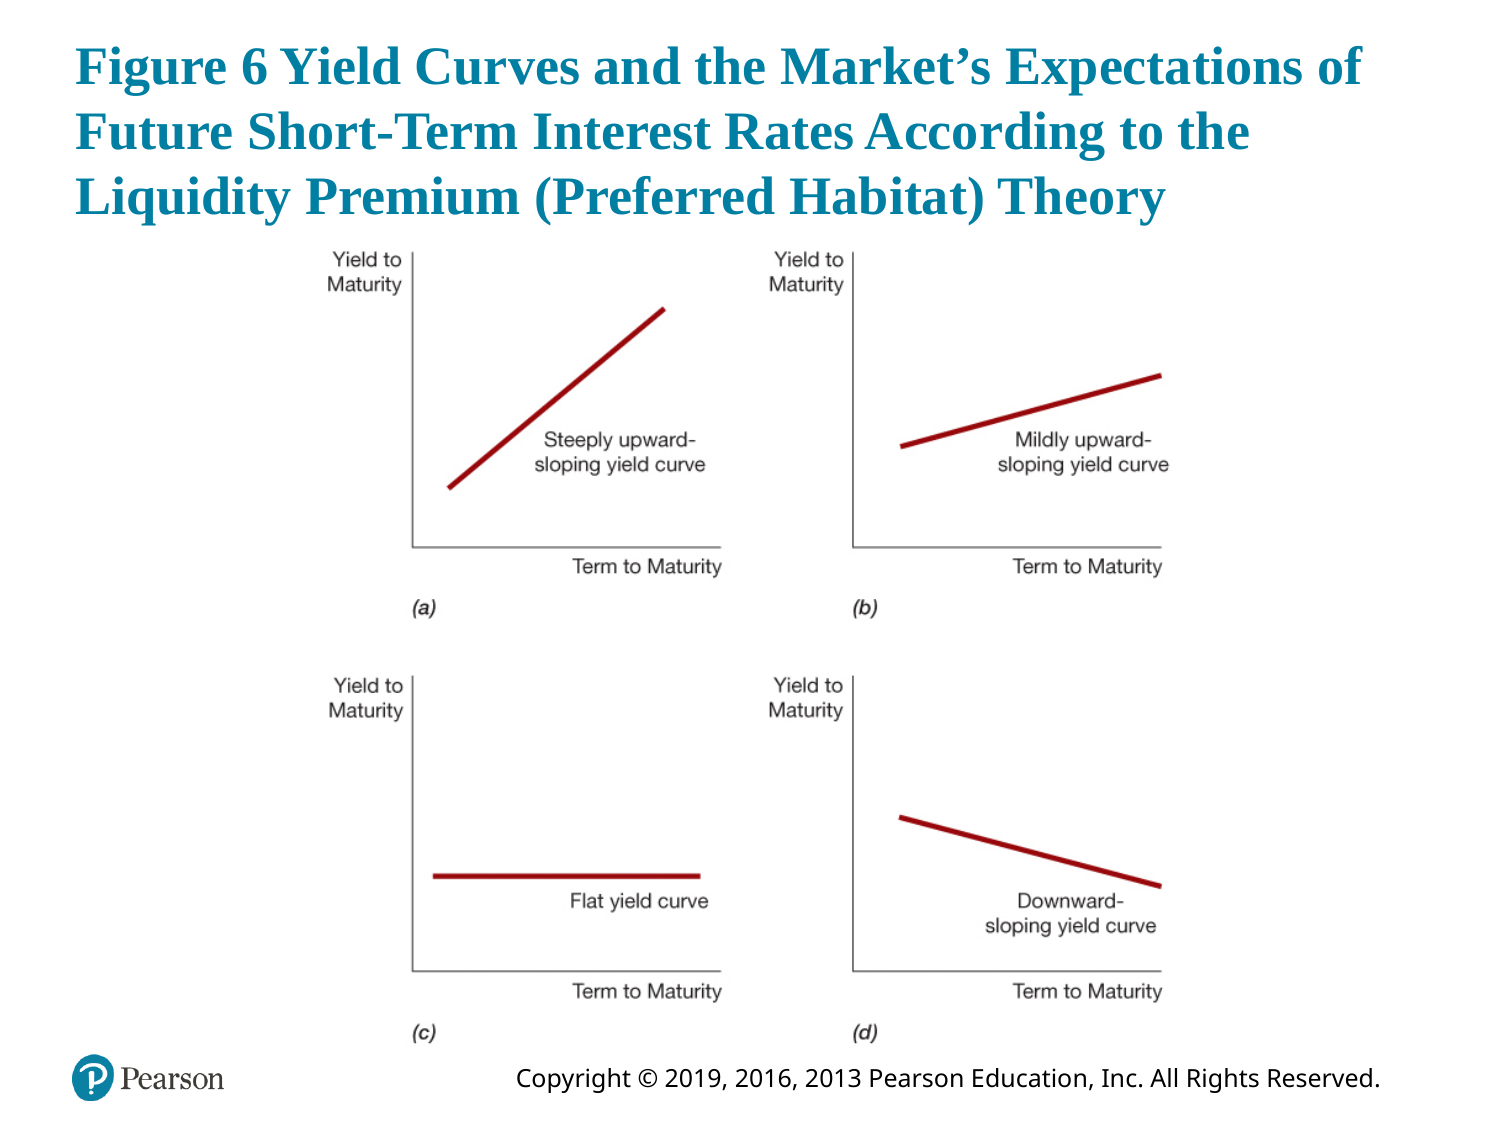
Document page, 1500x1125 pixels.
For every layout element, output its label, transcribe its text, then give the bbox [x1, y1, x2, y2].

picture [326, 249, 1174, 1047]
picture [72, 1087, 83, 1101]
picture [99, 1054, 224, 1101]
picture [72, 1054, 89, 1072]
picture [81, 1064, 107, 1089]
title Figure 6 Yield Curves and the Market’s Expectations of Future Short-Term Interest Rates According to the Liquidity Premium (Preferred Habitat) Theory [75, 35, 1425, 225]
